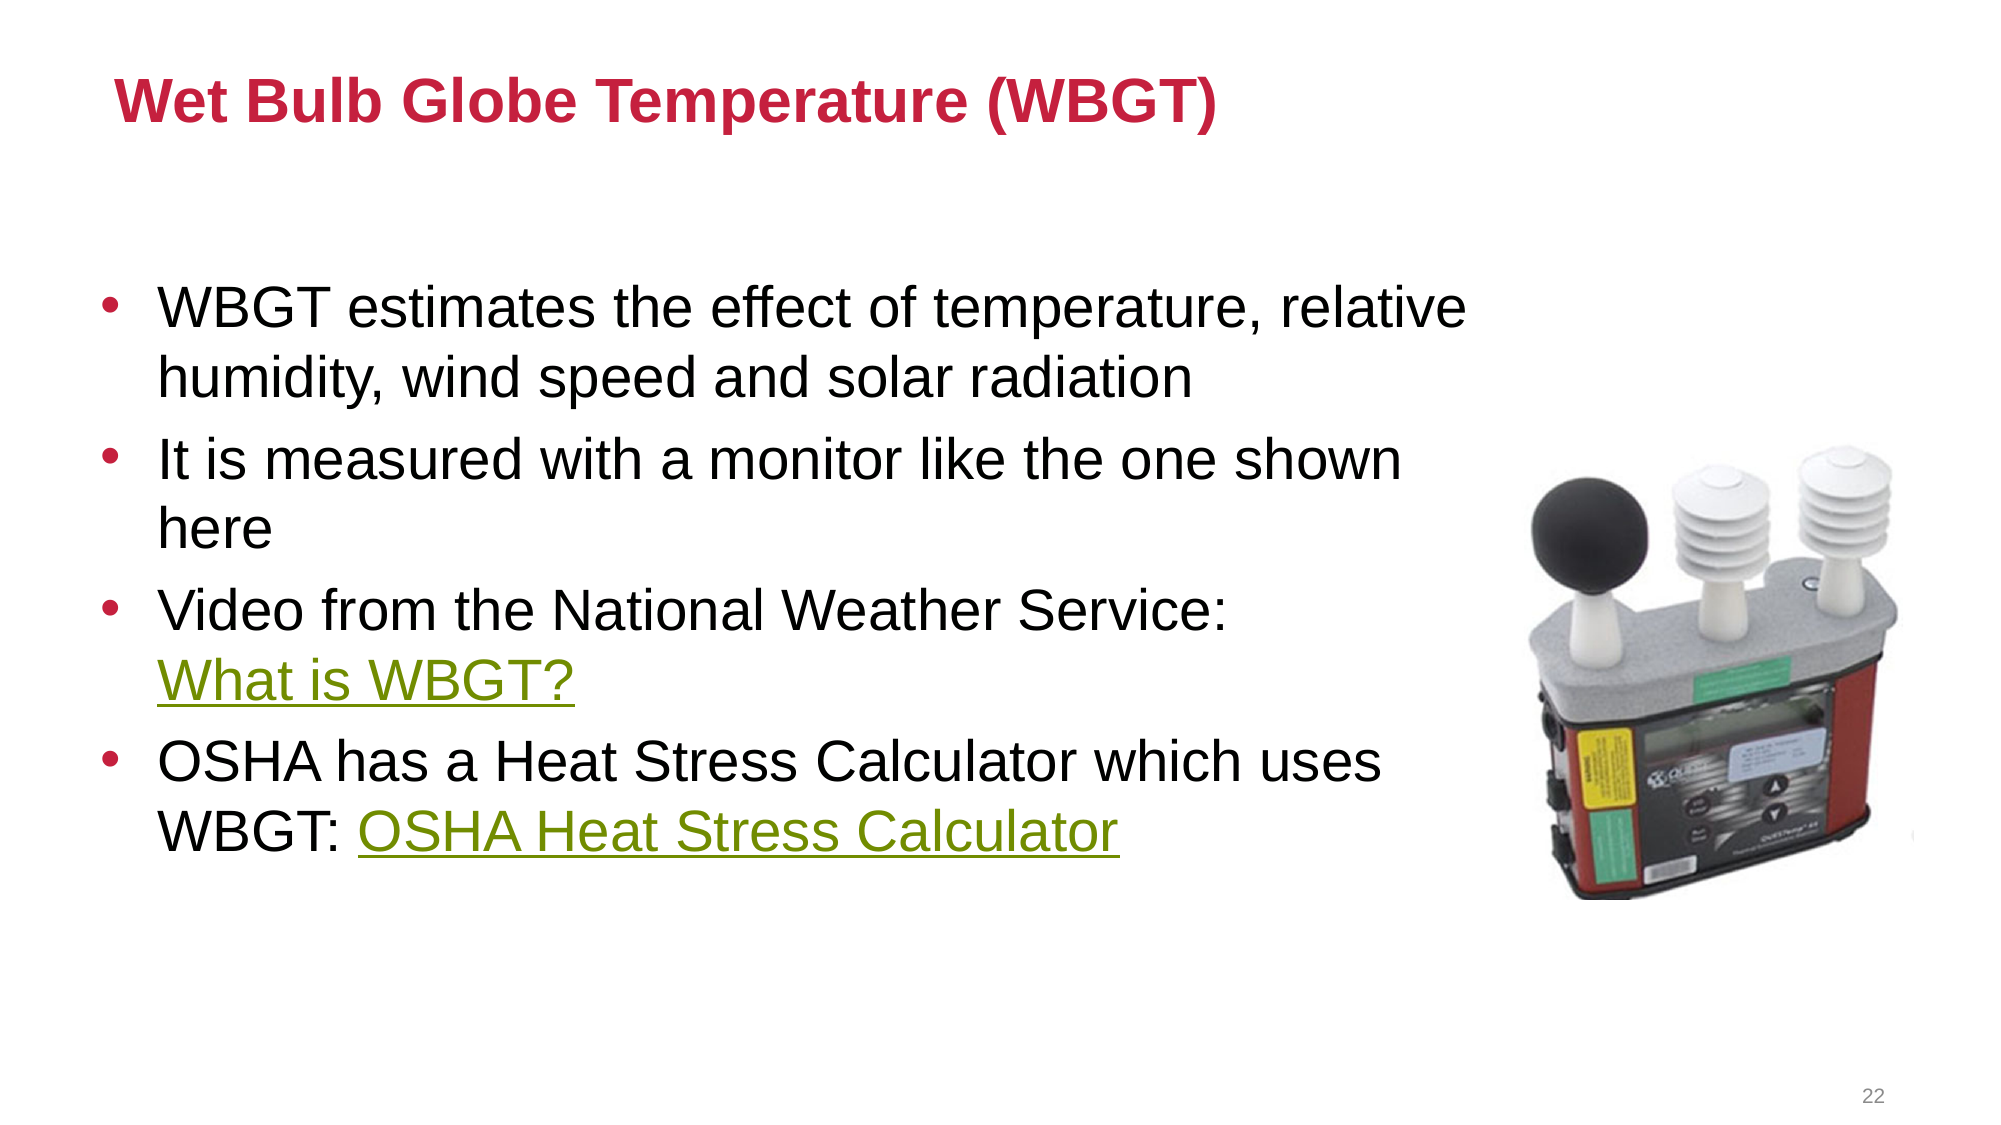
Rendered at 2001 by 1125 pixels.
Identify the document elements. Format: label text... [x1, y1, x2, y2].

title Wet Bulb Globe Temperature (WBGT) [99, 64, 1900, 144]
list WBGT estimates the effect of temperature, relative humidity, wind speed and solar radiation It is measured with a monitor like the one shown here Video from the National Weather Service: What is WBGT? OSHA has a Heat Stress Calculator which uses WBGT: OSHA Heat Stress Calculator [85, 261, 1535, 922]
picture [1515, 442, 1915, 900]
slide_number 22 [1433, 1064, 1900, 1125]
